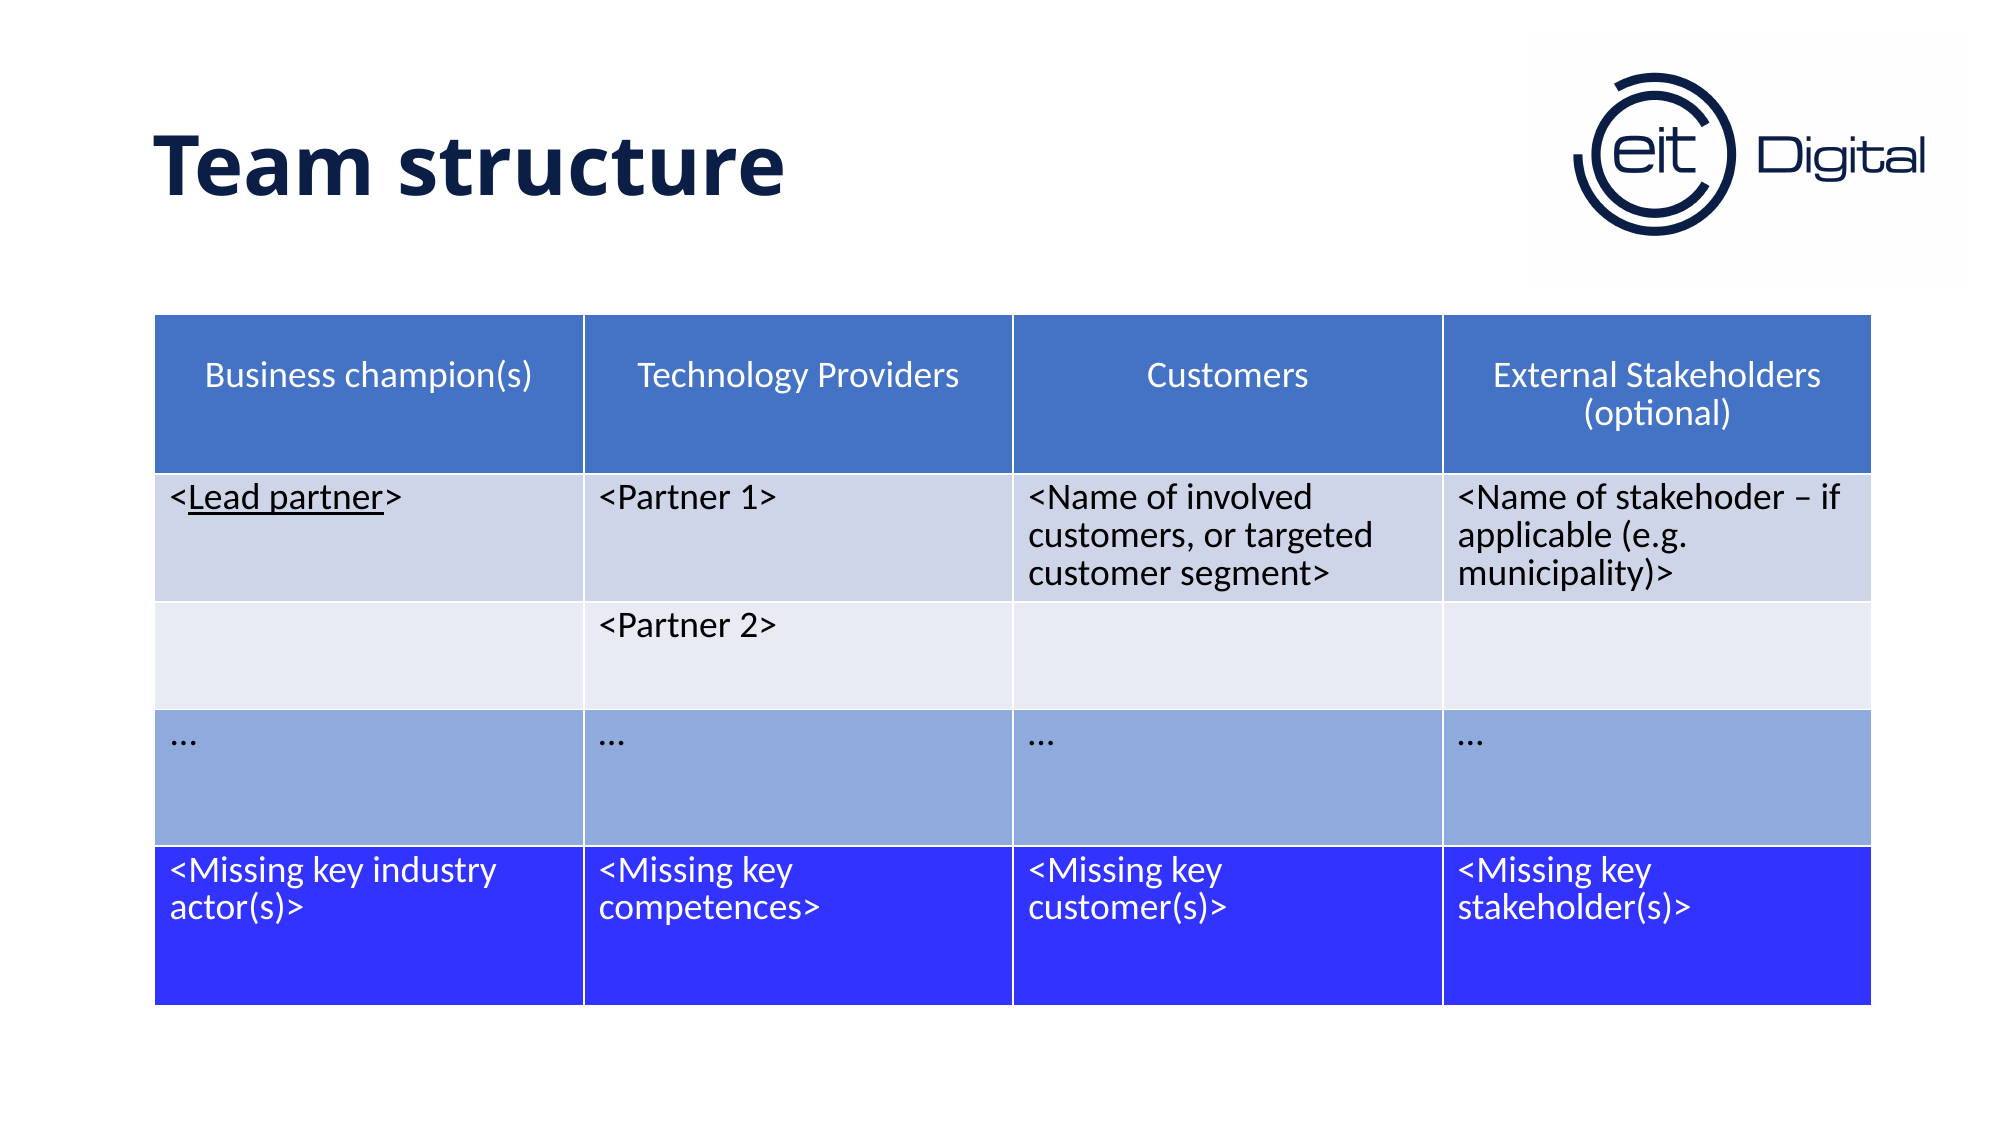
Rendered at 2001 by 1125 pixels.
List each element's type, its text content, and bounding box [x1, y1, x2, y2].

table_cell <Missing key stakeholder(s)> [1444, 847, 1871, 1005]
table_header Business champion(s) [155, 315, 583, 473]
table_cell [155, 603, 583, 709]
table_cell ... [155, 710, 583, 845]
table_cell <Lead partner> [155, 475, 583, 601]
table_cell <Name of stakehoder – if applicable (e.g. municipality)> [1444, 475, 1871, 601]
table_cell <Partner 1> [585, 475, 1012, 601]
table_cell <Missing key competences> [585, 847, 1012, 1005]
table_cell [1444, 603, 1871, 709]
table_cell … [585, 710, 1012, 845]
table_cell <Missing key customer(s)> [1014, 847, 1442, 1005]
picture [1528, 32, 1968, 285]
table_cell … [1014, 710, 1442, 845]
table_cell <Partner 2> [585, 603, 1012, 709]
title Team structure [137, 59, 1511, 278]
table_header Customers [1014, 315, 1442, 473]
table_cell … [1444, 710, 1871, 845]
table_header Technology Providers [585, 315, 1012, 473]
table_cell [1014, 603, 1442, 709]
table_header External Stakeholders (optional) [1444, 315, 1871, 473]
table_cell <Missing key industry actor(s)> [155, 847, 583, 1005]
table_cell <Name of involved customers, or targeted customer segment> [1014, 475, 1442, 601]
